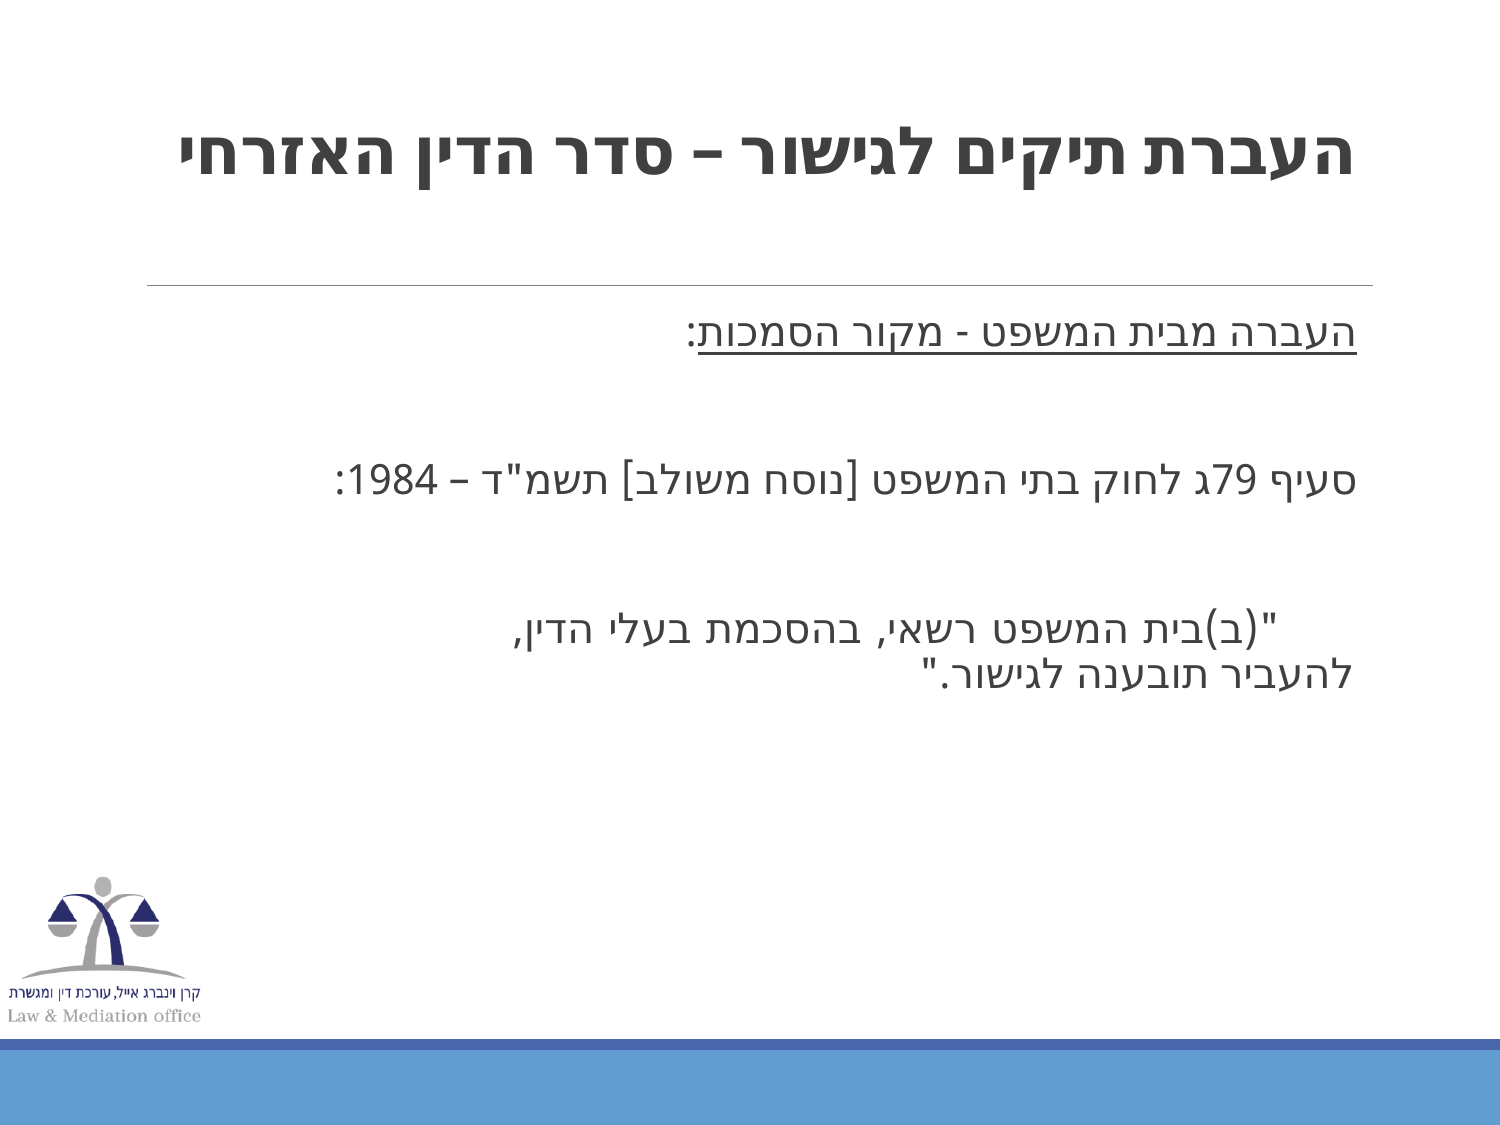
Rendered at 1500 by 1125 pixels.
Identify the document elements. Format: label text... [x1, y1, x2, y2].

picture [0, 869, 208, 1030]
title העברת תיקים לגישור – סדר הדין האזרחי [135, 47, 1373, 197]
list העברה מבית המשפט - מקור הסמכות: סעיף 79ג לחוק בתי המשפט [נוסח משולב] תשמ"ד – 1984: "(ב) בית המשפט רשאי, בהסכמת בעלי הדין, להעביר תובענה לגישור." [135, 302, 1373, 963]
